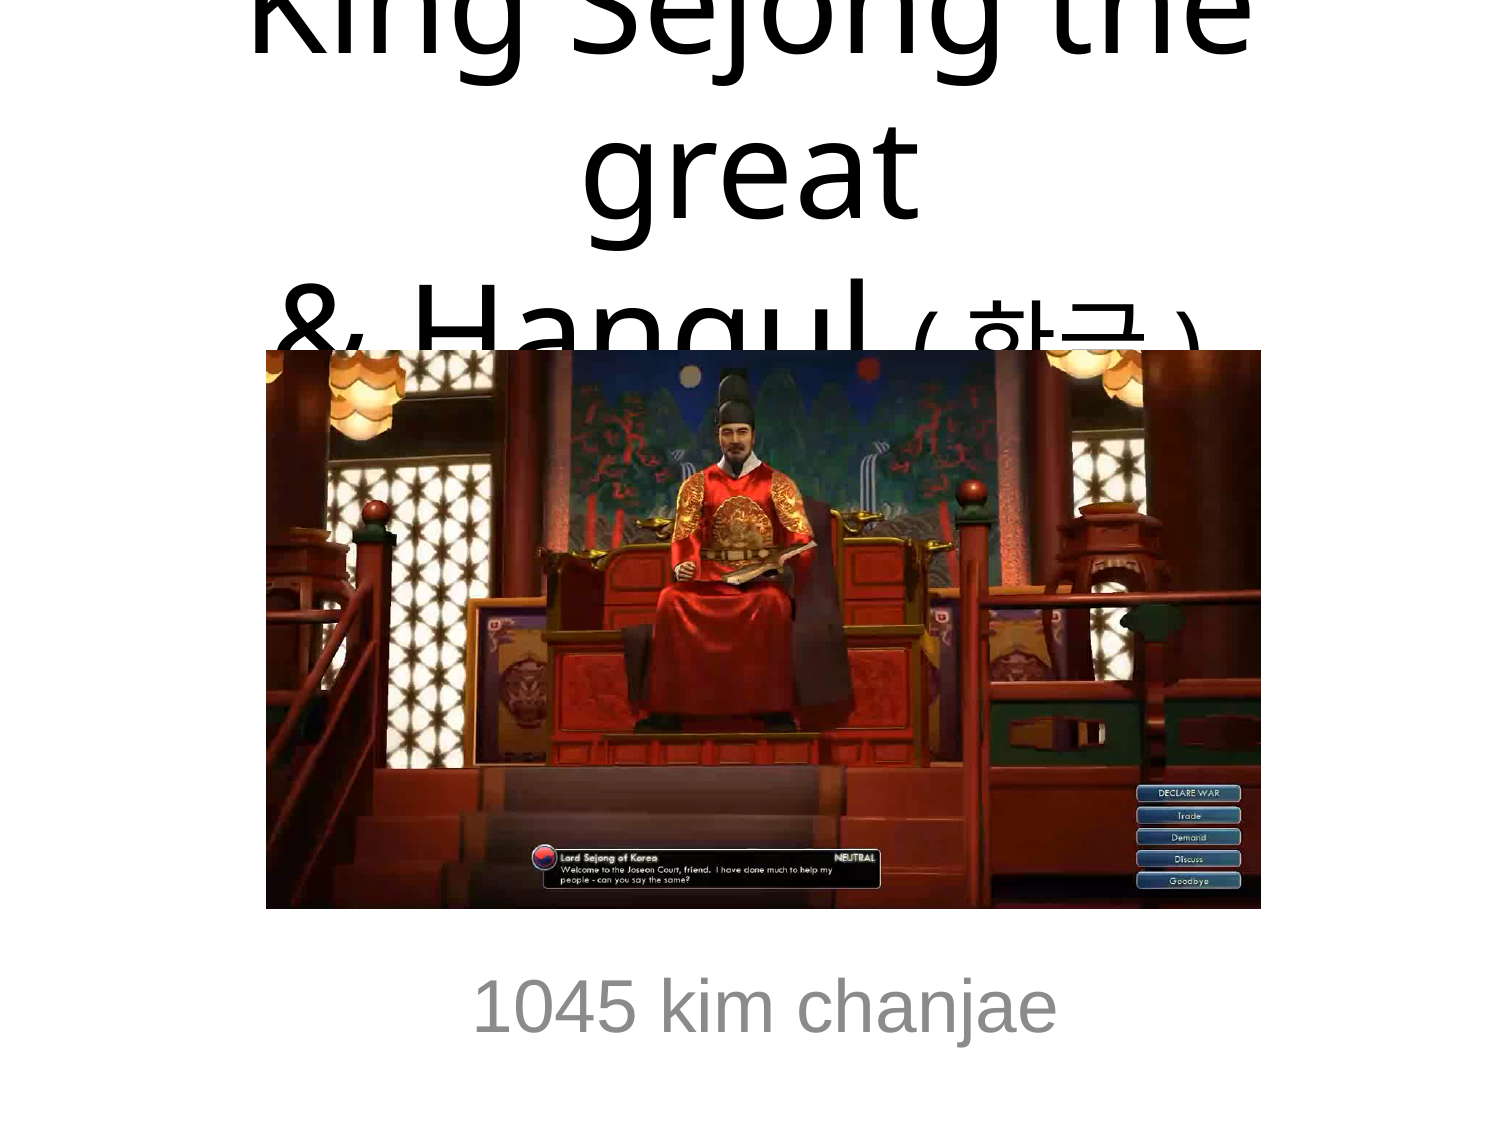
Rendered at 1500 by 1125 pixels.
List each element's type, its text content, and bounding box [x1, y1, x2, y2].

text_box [265, 349, 1262, 910]
title King Sejong the great & Hangul (한글) [112, 42, 1388, 284]
subtitle 1045 kim chanjae [249, 905, 1282, 1088]
